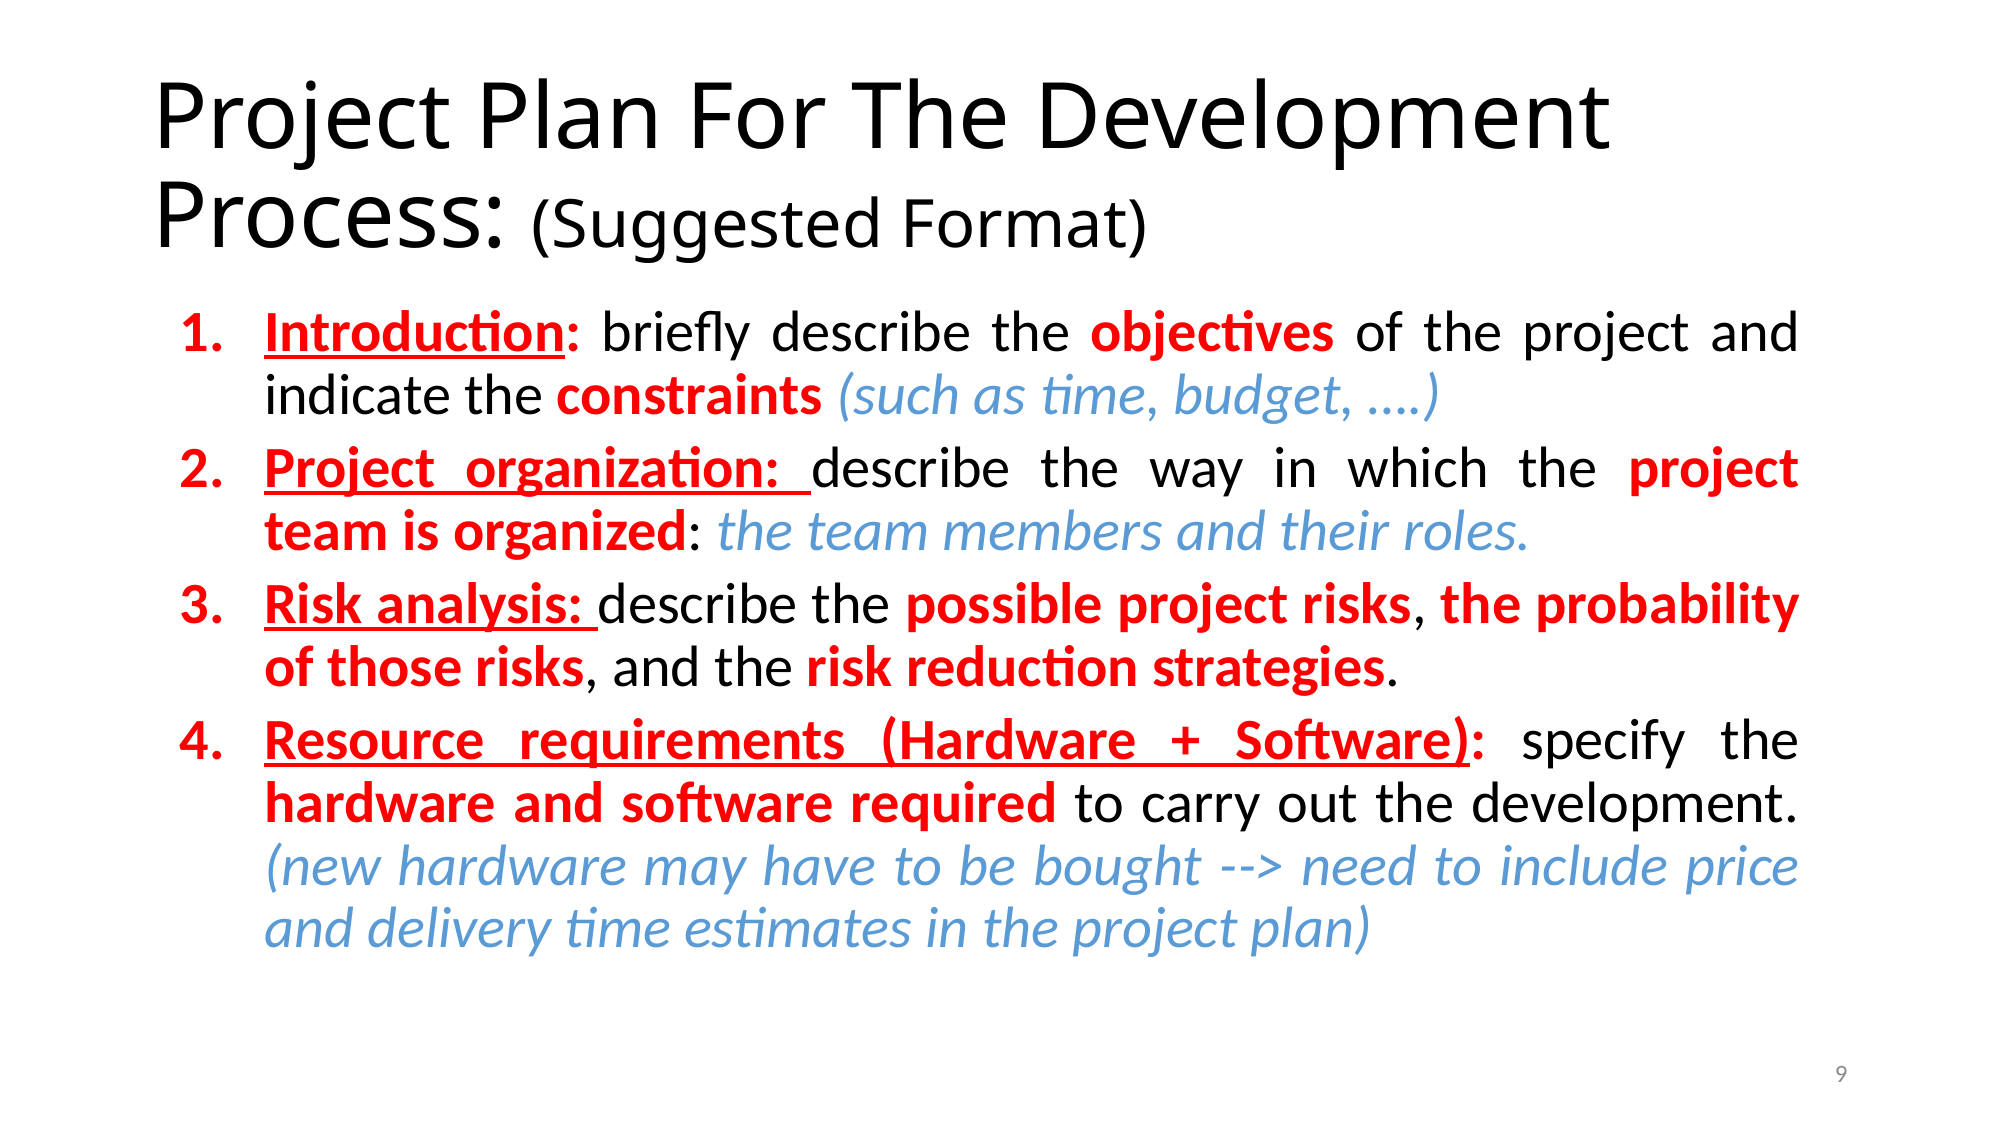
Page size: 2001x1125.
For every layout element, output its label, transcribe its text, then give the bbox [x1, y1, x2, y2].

slide_number 9 [1412, 1042, 1863, 1103]
title Project Plan For The Development Process: (Suggested Format) [137, 59, 1863, 278]
list Introduction: briefly describe the objectives of the project and indicate the constraints (such as time, budget, ….) Project organization: describe the way in which the project team is organized: the team members and their roles. Risk analysis: describe the possible project risks, the probability of those risks, and the risk reduction strategies. Resource requirements (Hardware + Software): specify the hardware and software required to carry out the development. (new hardware may have to be bought --> need to include price and delivery time estimates in the project plan) [89, 293, 1815, 1008]
